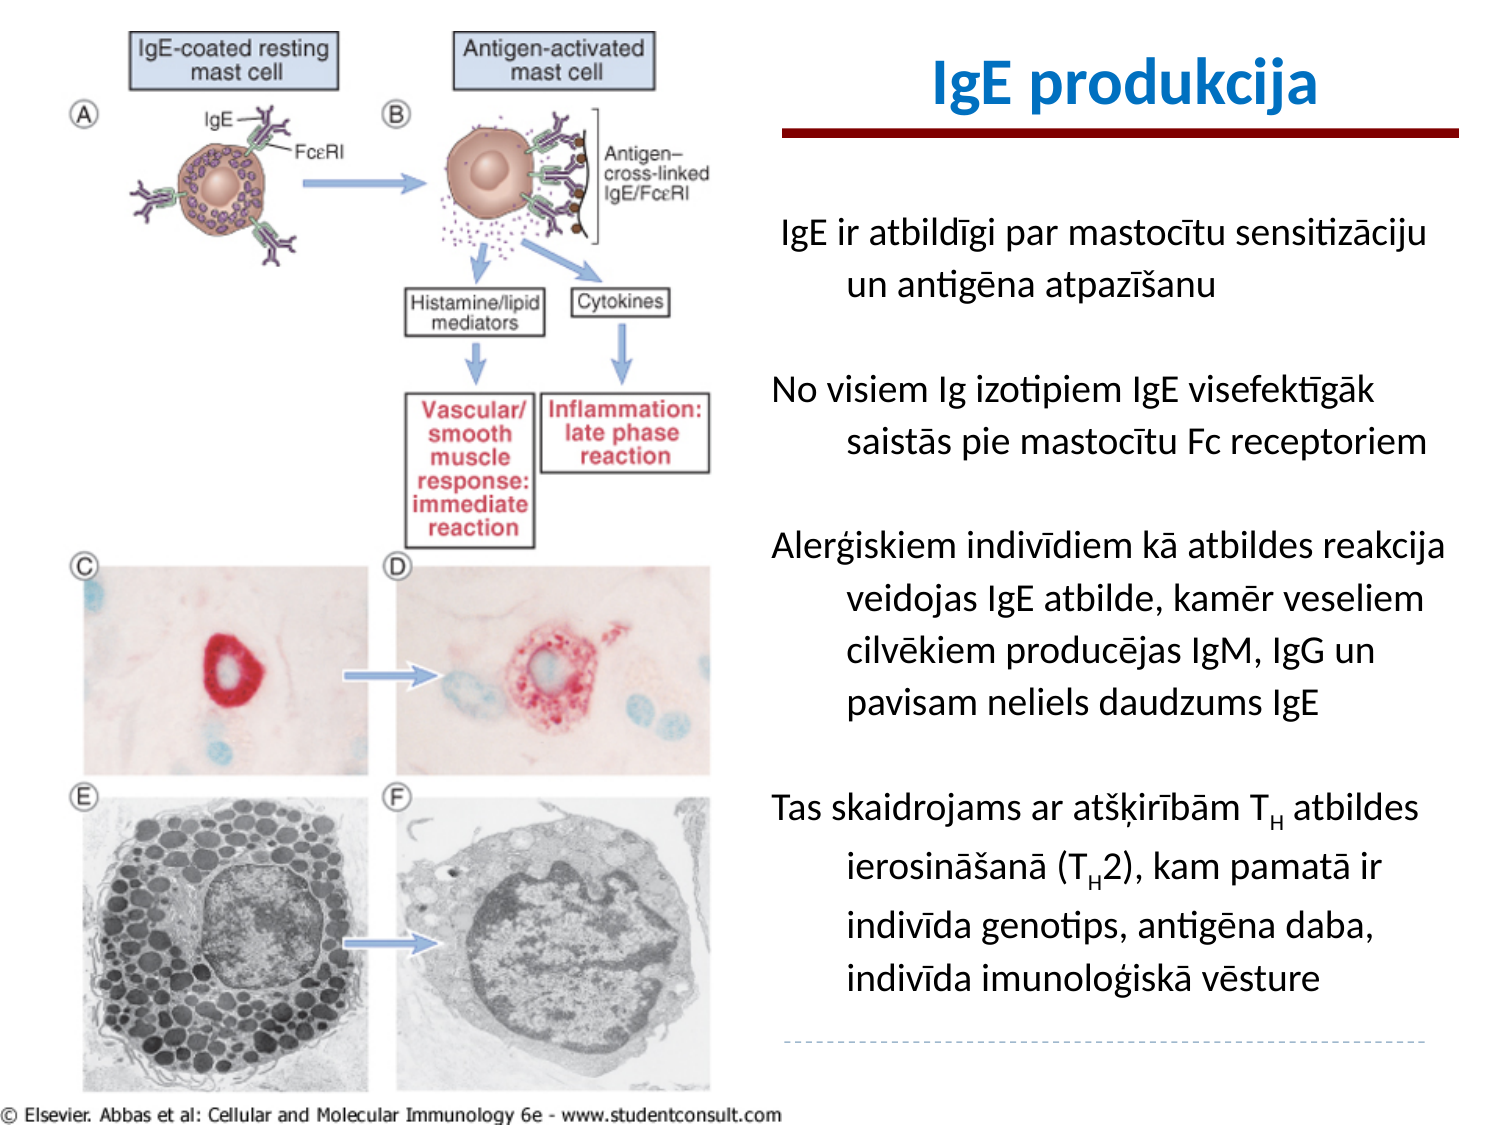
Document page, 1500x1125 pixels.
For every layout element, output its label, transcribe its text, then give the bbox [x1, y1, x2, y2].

text_box IgE produkcija [782, 30, 1500, 126]
text_box IgE ir atbildīgi par mastocītu sensitizāciju un antigēna atpazīšanu No visiem Ig izotipiem IgE visefektīgāk saistās pie mastocītu Fc receptoriem Alerģiskiem indivīdiem kā atbildes reakcija veidojas IgE atbilde, kamēr veseliem cilvēkiem producējas IgM, IgG un pavisam neliels daudzums IgE Tas skaidrojams ar atšķirībām TH atbildes ierosināšanā (TH2), kam pamatā ir indivīda genotips, antigēna daba, indivīda imunoloģiskā vēsture [787, 194, 1470, 1007]
picture [0, 30, 782, 1125]
